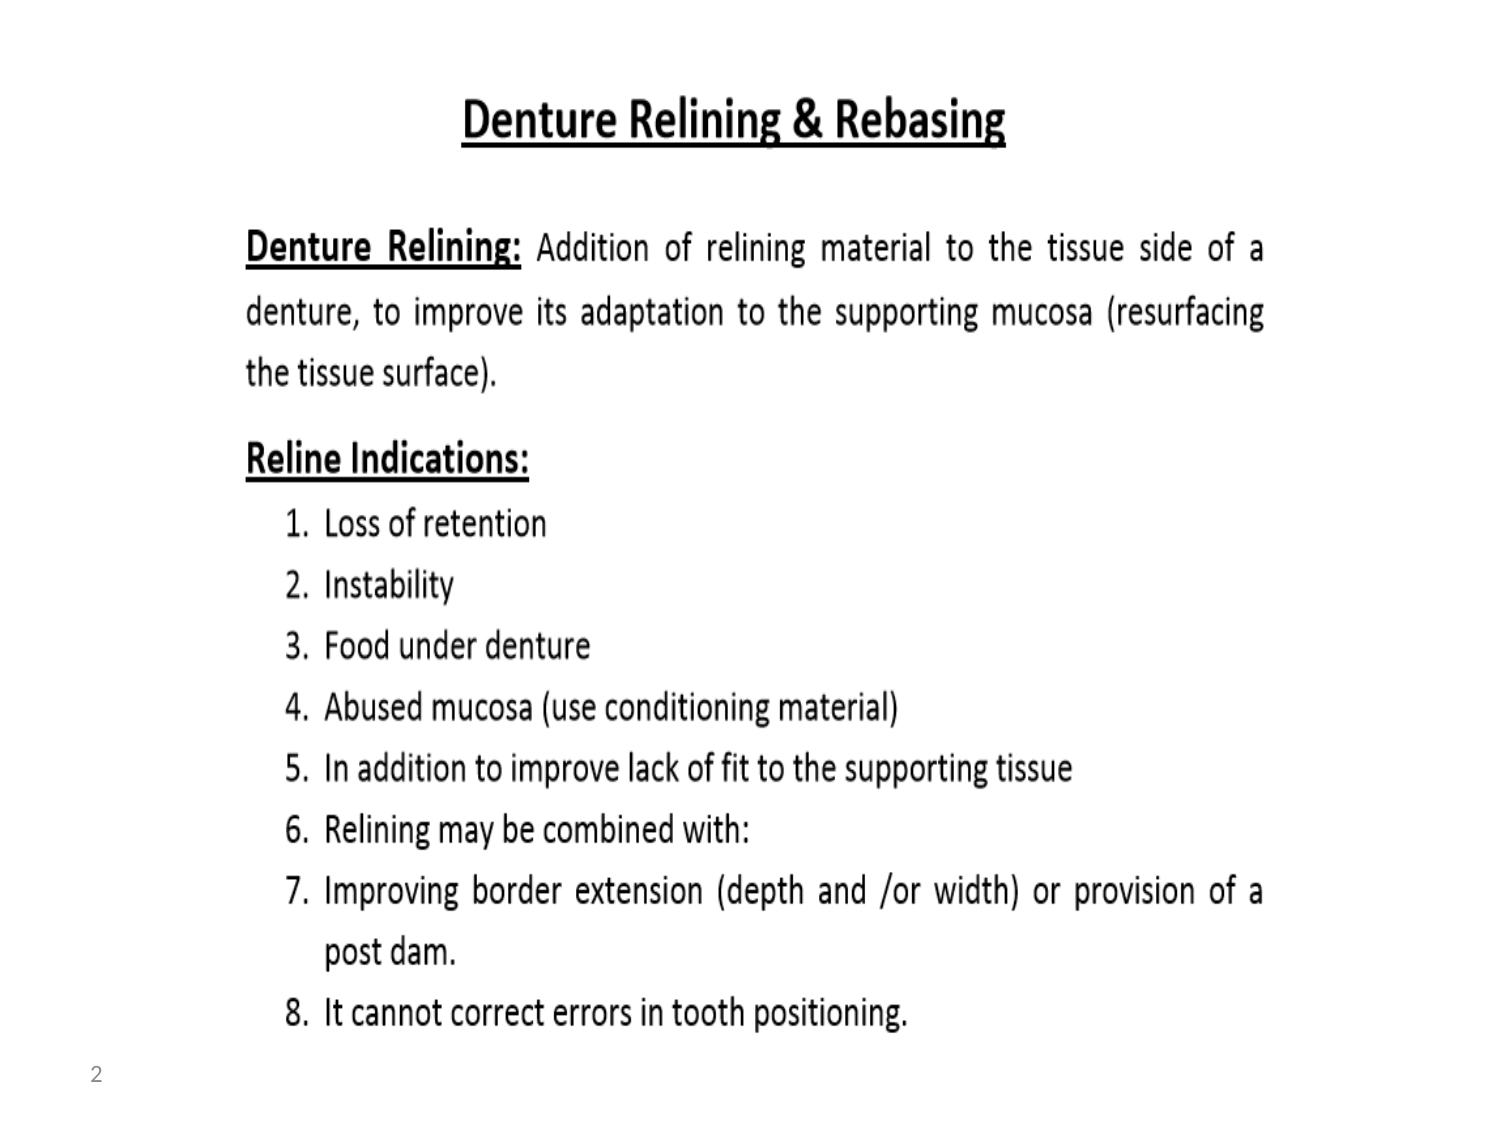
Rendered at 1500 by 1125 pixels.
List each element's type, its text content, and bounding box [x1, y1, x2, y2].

picture [170, 54, 1321, 1048]
slide_number 2 [75, 1042, 425, 1103]
